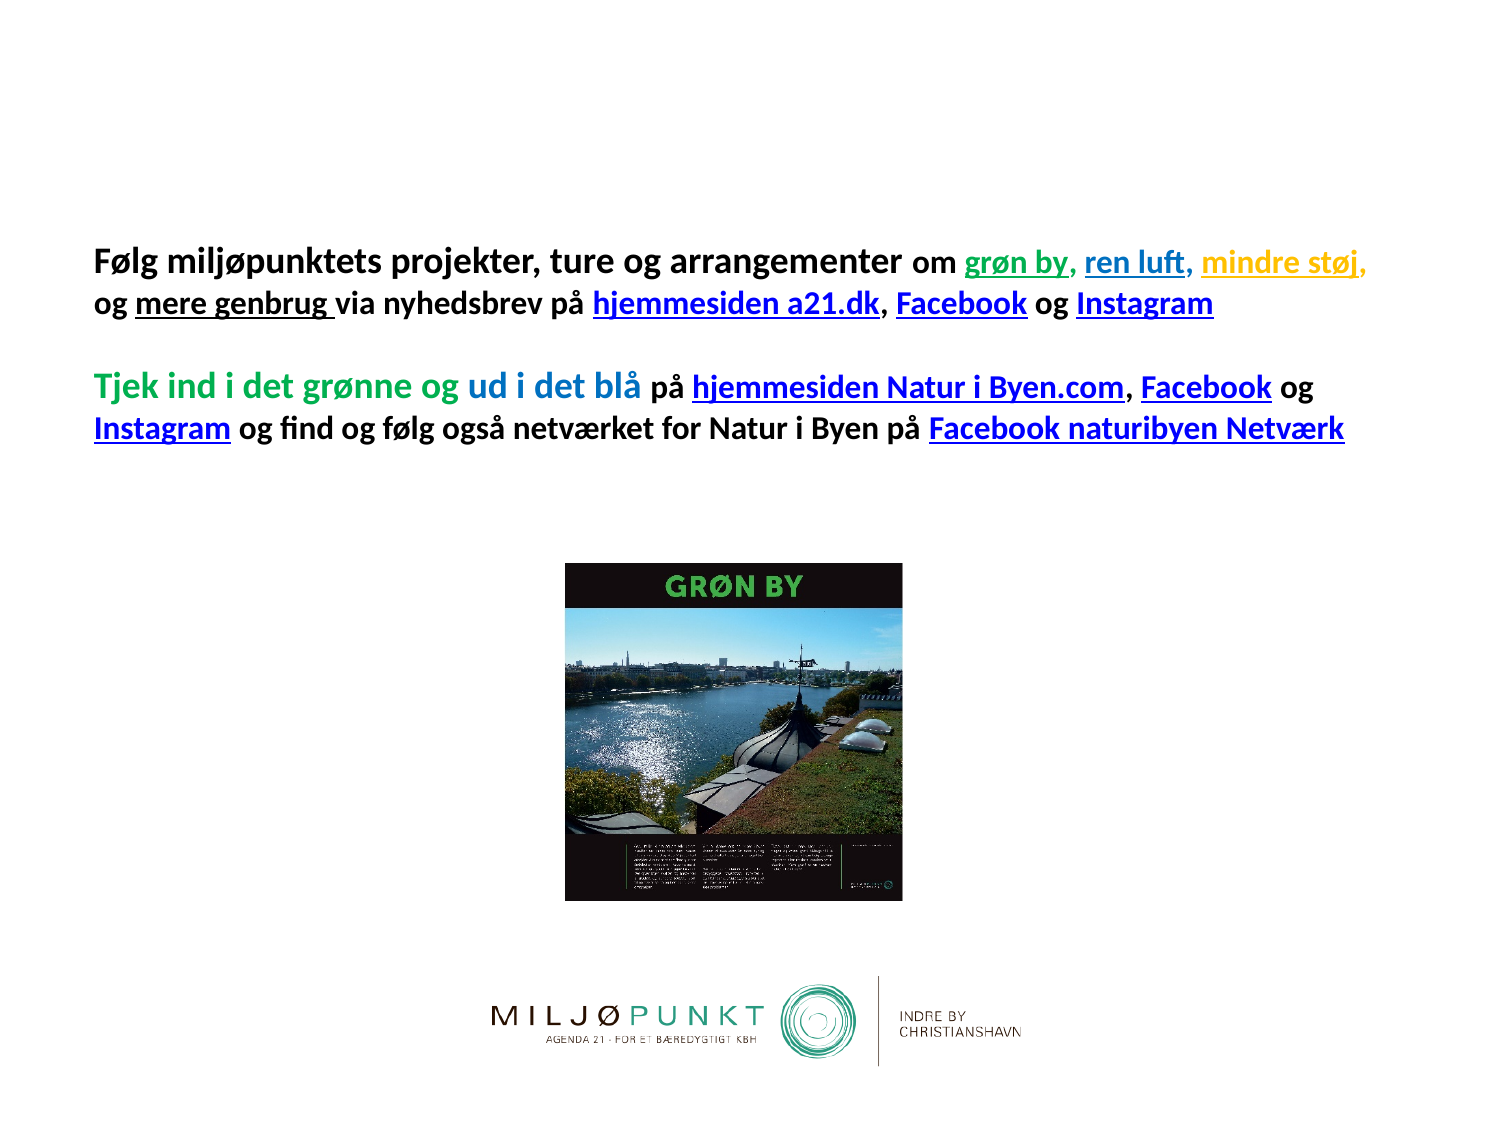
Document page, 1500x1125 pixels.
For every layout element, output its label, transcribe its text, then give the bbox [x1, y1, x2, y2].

picture [564, 561, 903, 901]
text_box Følg miljøpunktets projekter, ture og arrangementer om grøn by, ren luft, mindre støj, og mere genbrug via nyhedsbrev på hjemmesiden a21.dk, Facebook og Instagram Tjek ind i det grønne og ud i det blå på hjemmesiden Natur i Byen.com, Facebook og Instagram og find og følg også netværket for Natur i Byen på Facebook naturibyen Netværk [79, 69, 1388, 499]
picture [490, 975, 1022, 1067]
